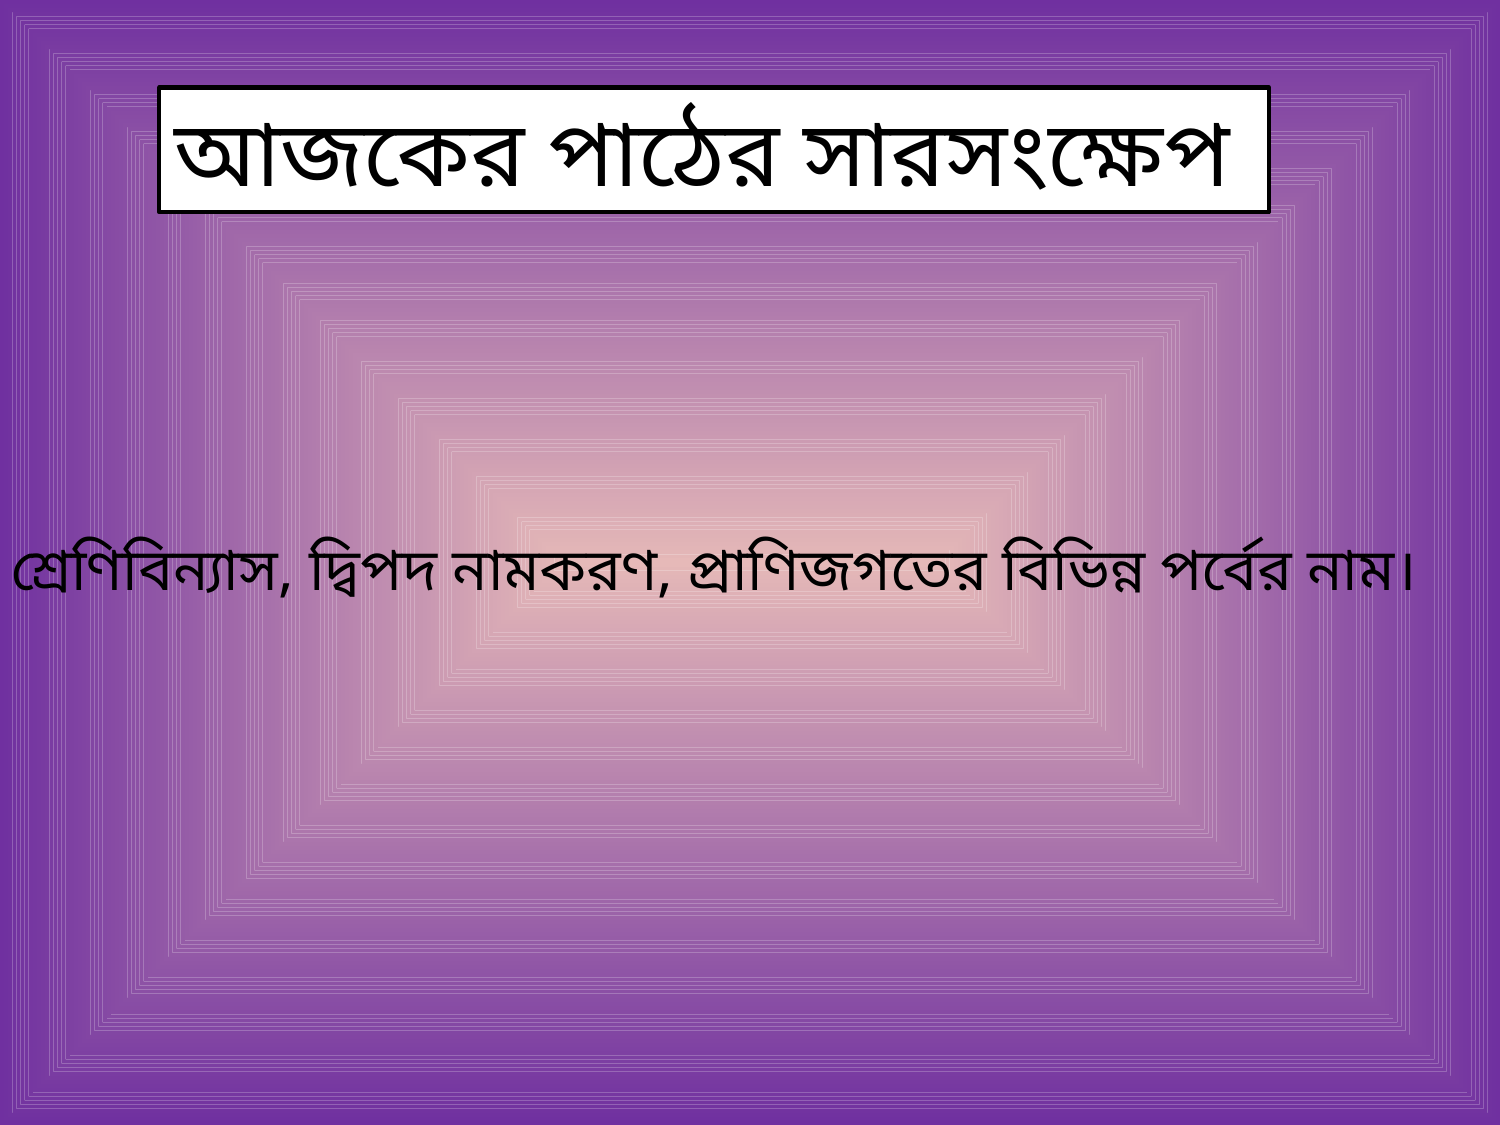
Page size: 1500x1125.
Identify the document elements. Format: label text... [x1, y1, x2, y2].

text_box আজকের পাঠের সারসংক্ষেপ [157, 85, 1271, 214]
text_box শ্রেণিবিন্যাস, দ্বিপদ নামকরণ, প্রাণিজগতের বিভিন্ন পর্বের নাম। [0, 525, 1447, 610]
